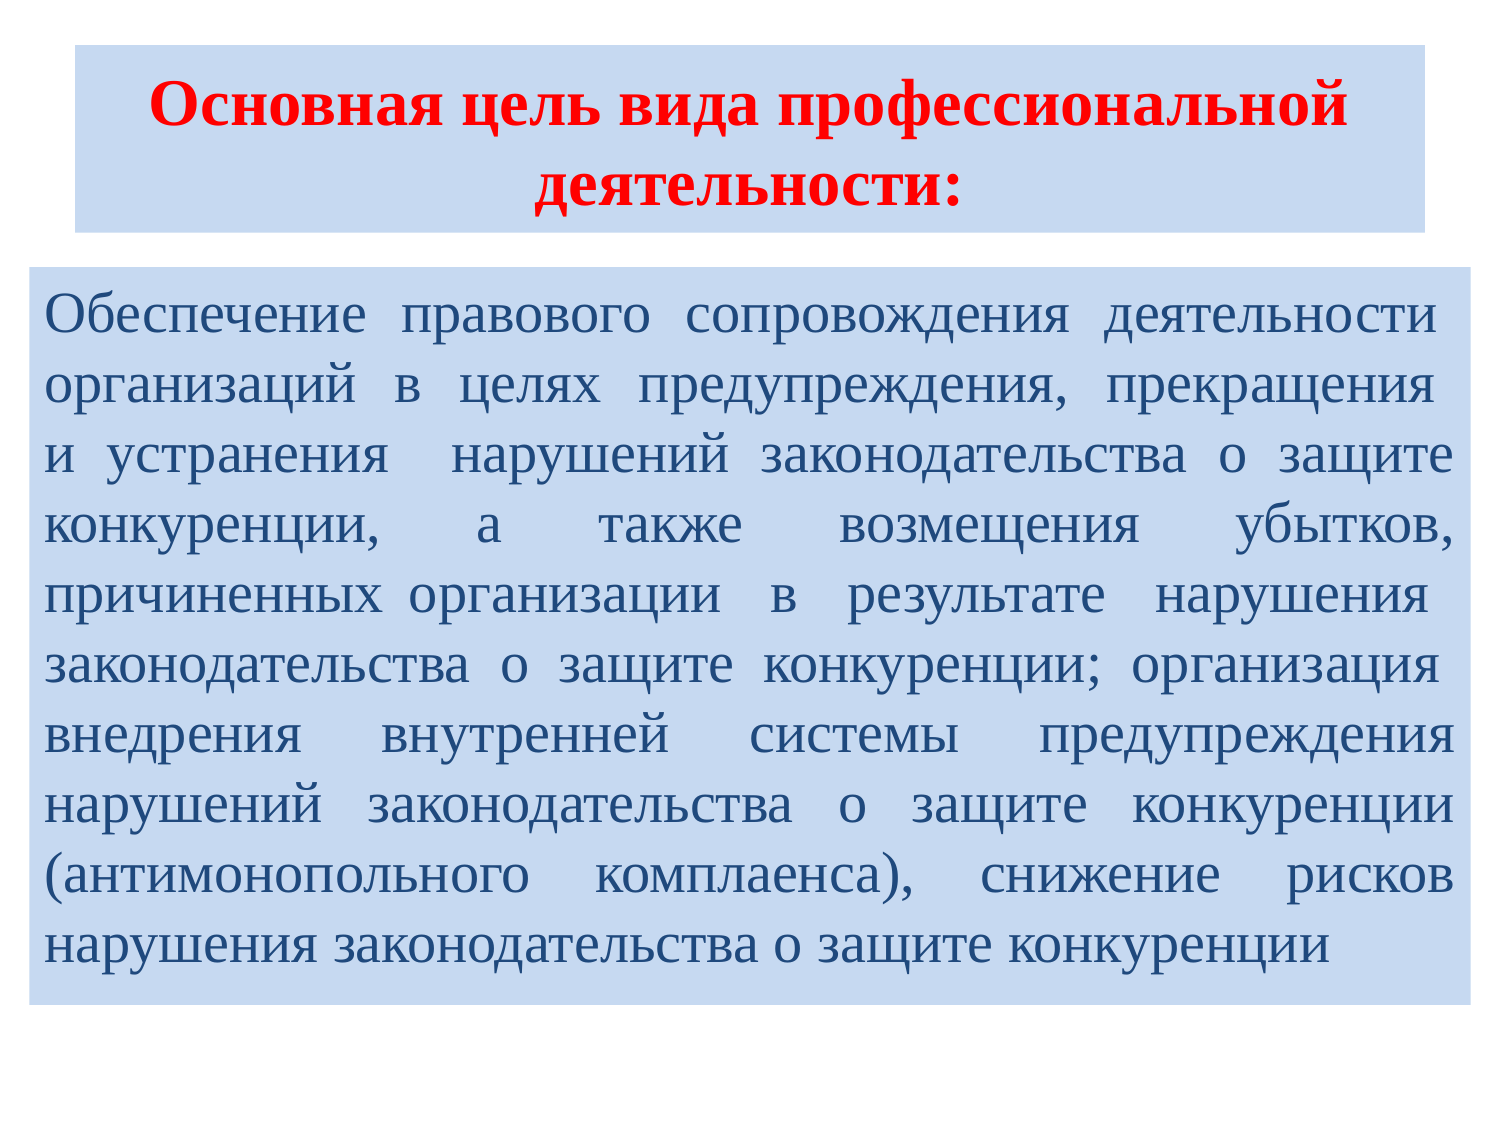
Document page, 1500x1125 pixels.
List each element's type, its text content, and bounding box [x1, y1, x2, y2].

title Основная цель вида профессиональной деятельности: [75, 45, 1425, 233]
list Обеспечение правового сопровождения деятельности организаций в целях предупреждения, прекращения и устранения нарушений законодательства о защите конкуренции, а также возмещения убытков, причиненных организации в результате нарушения законодательства о защите конкуренции; организация внедрения внутренней системы предупреждения нарушений законодательства о защите конкуренции (антимонопольного комплаенса), снижение рисков нарушения законодательства о защите конкуренции [29, 267, 1471, 1005]
